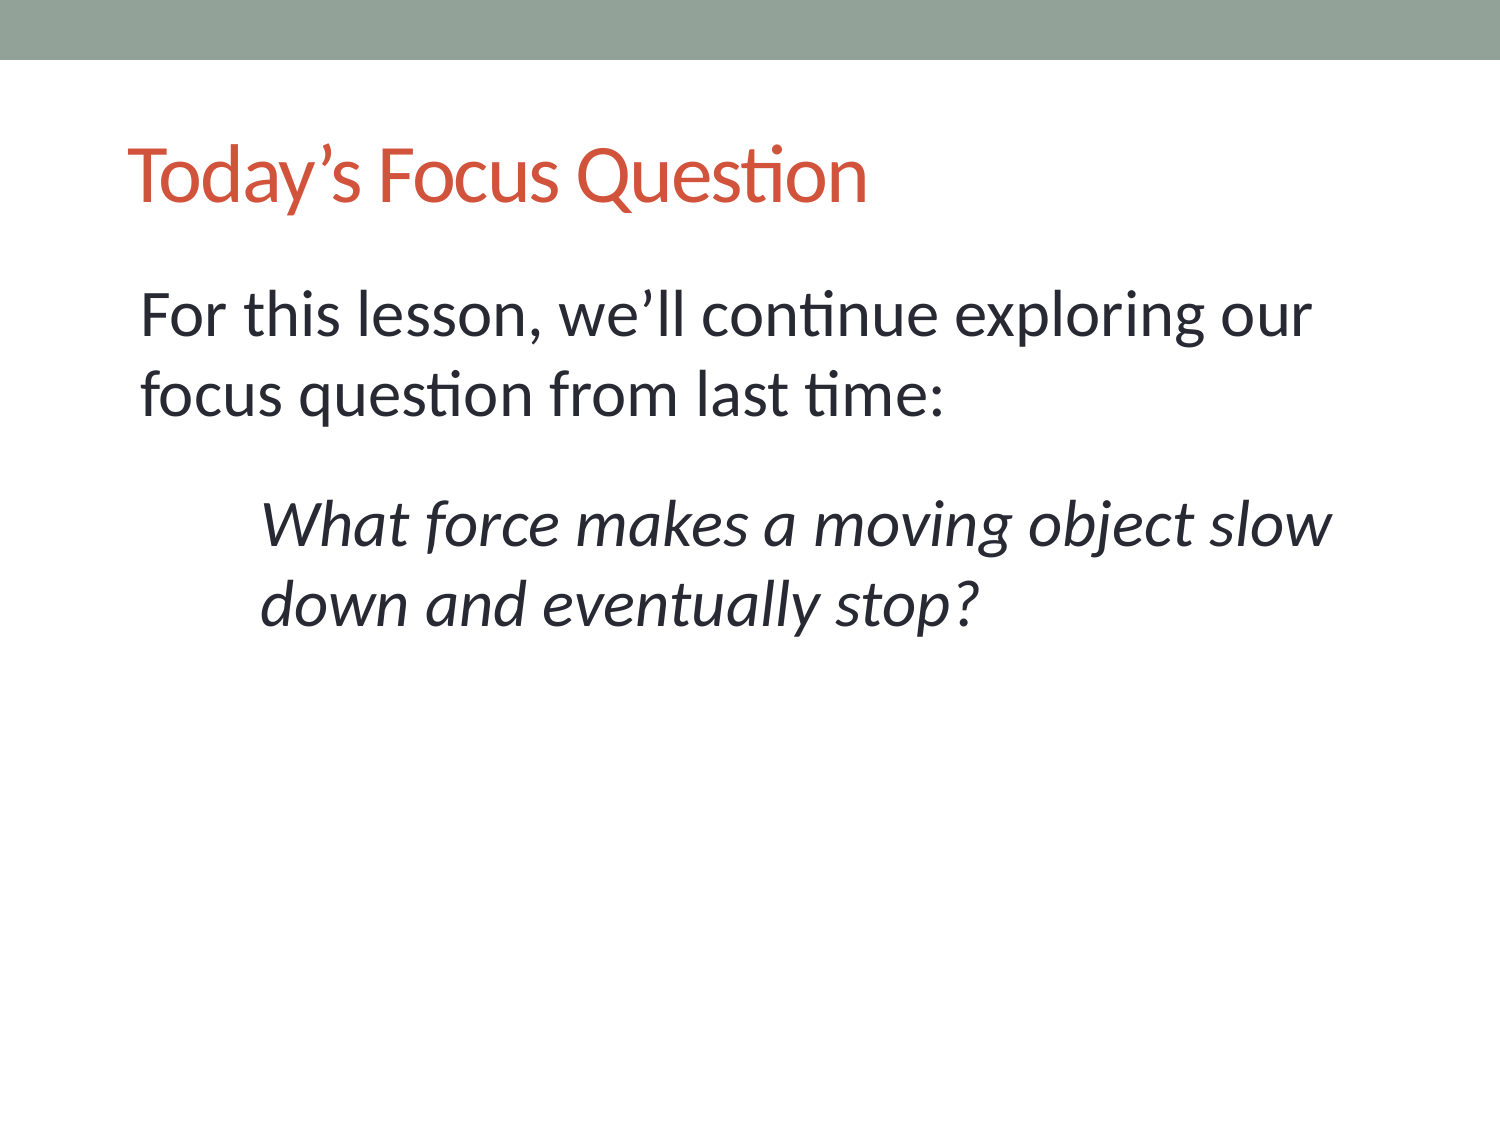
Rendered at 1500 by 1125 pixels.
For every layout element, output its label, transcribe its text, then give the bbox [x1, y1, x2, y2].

title Today’s Focus Question [112, 87, 1425, 250]
list For this lesson, we’ll continue exploring our focus question from last time: What force makes a moving object slow down and eventually stop? [125, 262, 1425, 1063]
